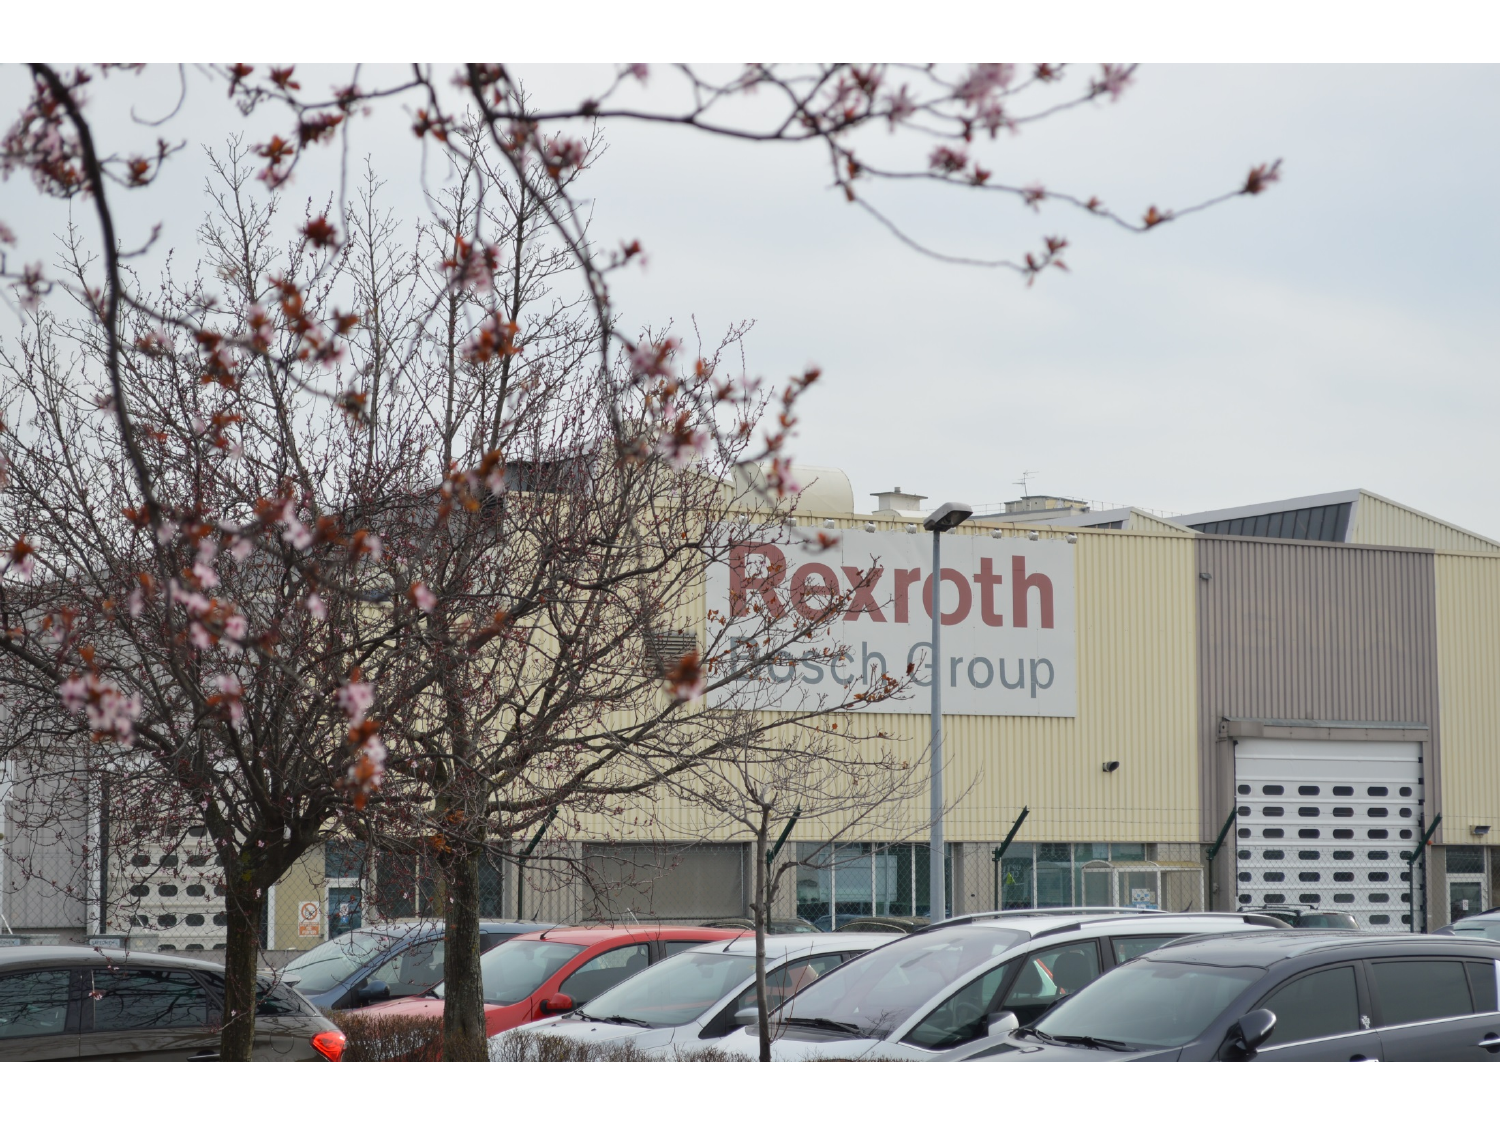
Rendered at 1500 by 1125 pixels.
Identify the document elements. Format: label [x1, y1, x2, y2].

picture [0, 63, 1500, 1062]
